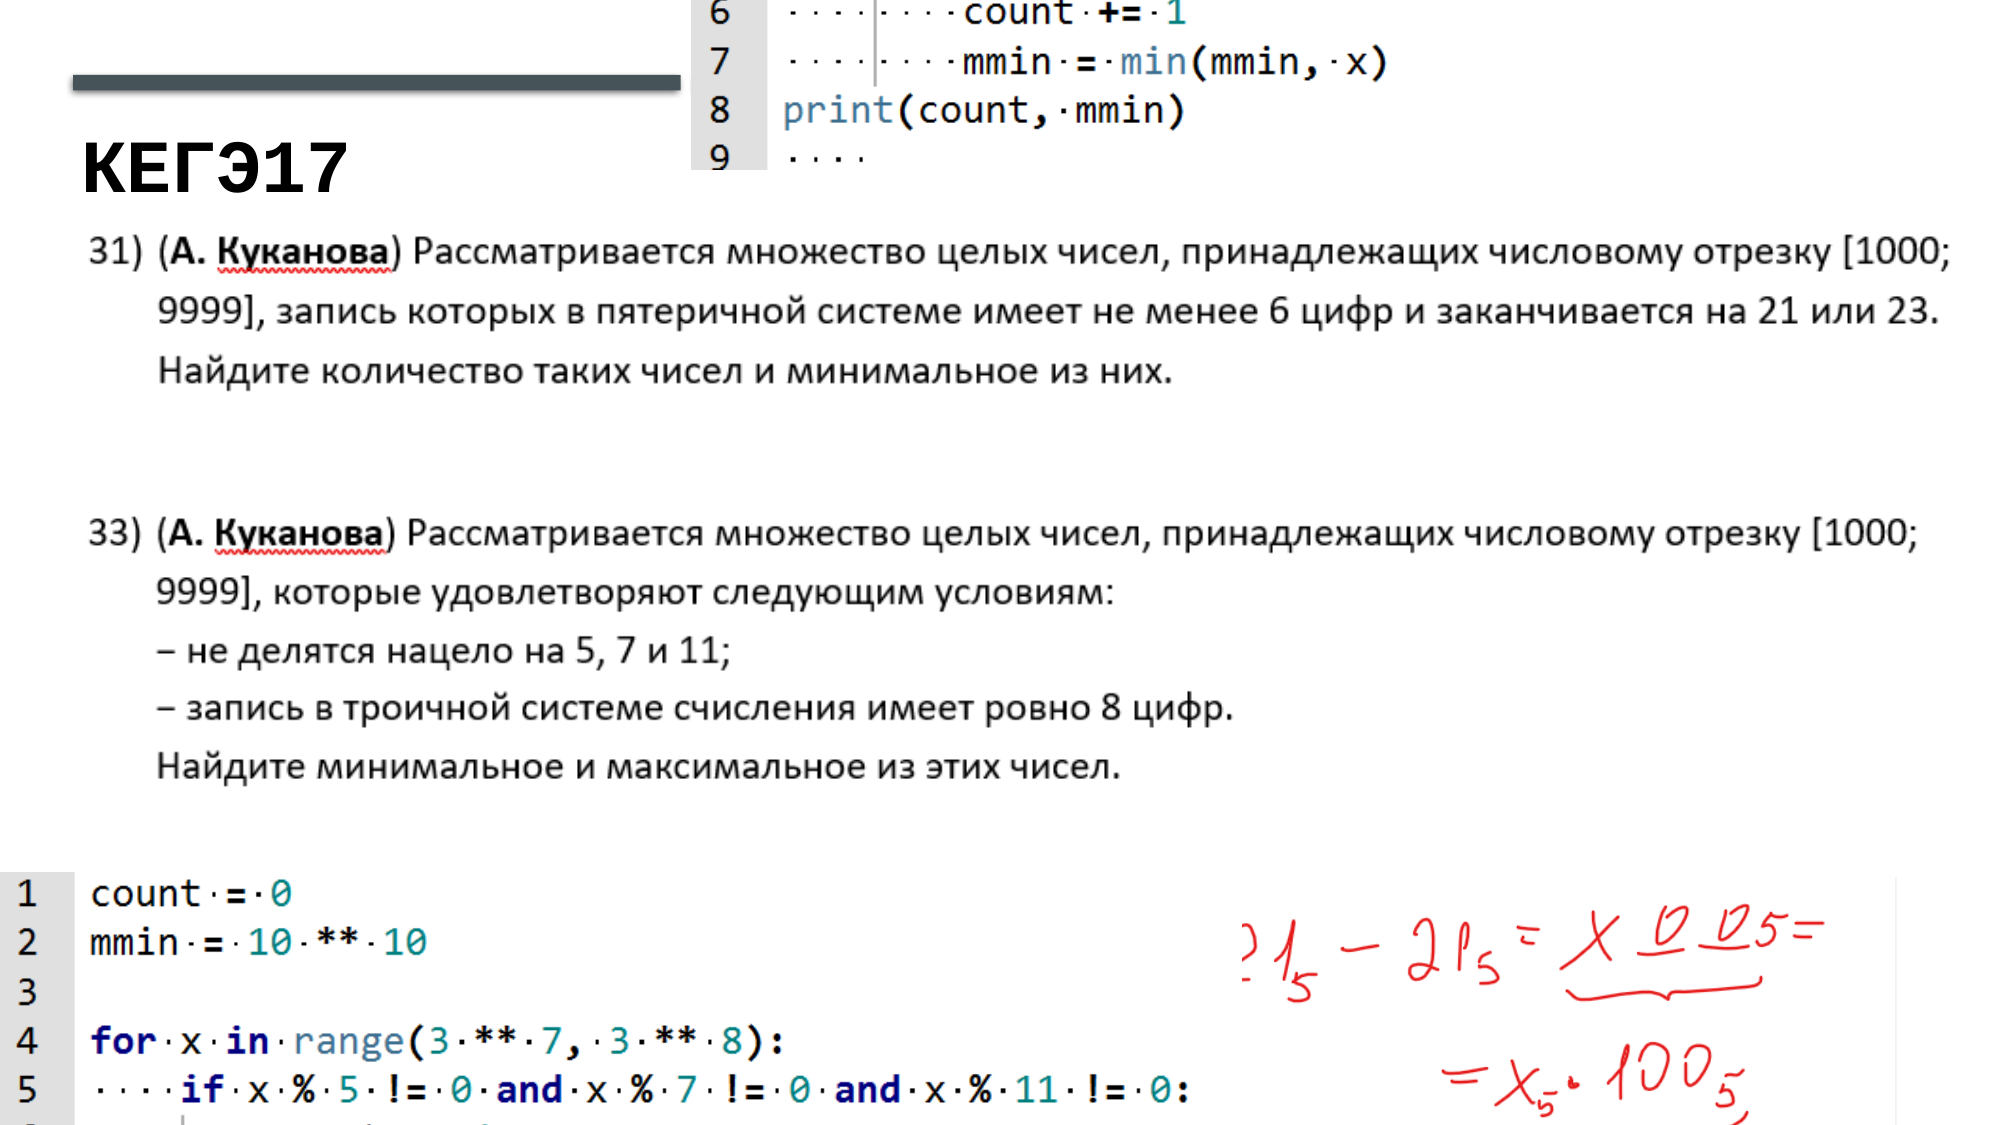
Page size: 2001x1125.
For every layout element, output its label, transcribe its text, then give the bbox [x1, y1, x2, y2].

picture [65, 504, 1954, 798]
picture [691, 0, 2000, 171]
picture [65, 215, 1972, 400]
picture [0, 872, 2000, 1125]
text_box КЕГЭ17 [66, 110, 551, 213]
